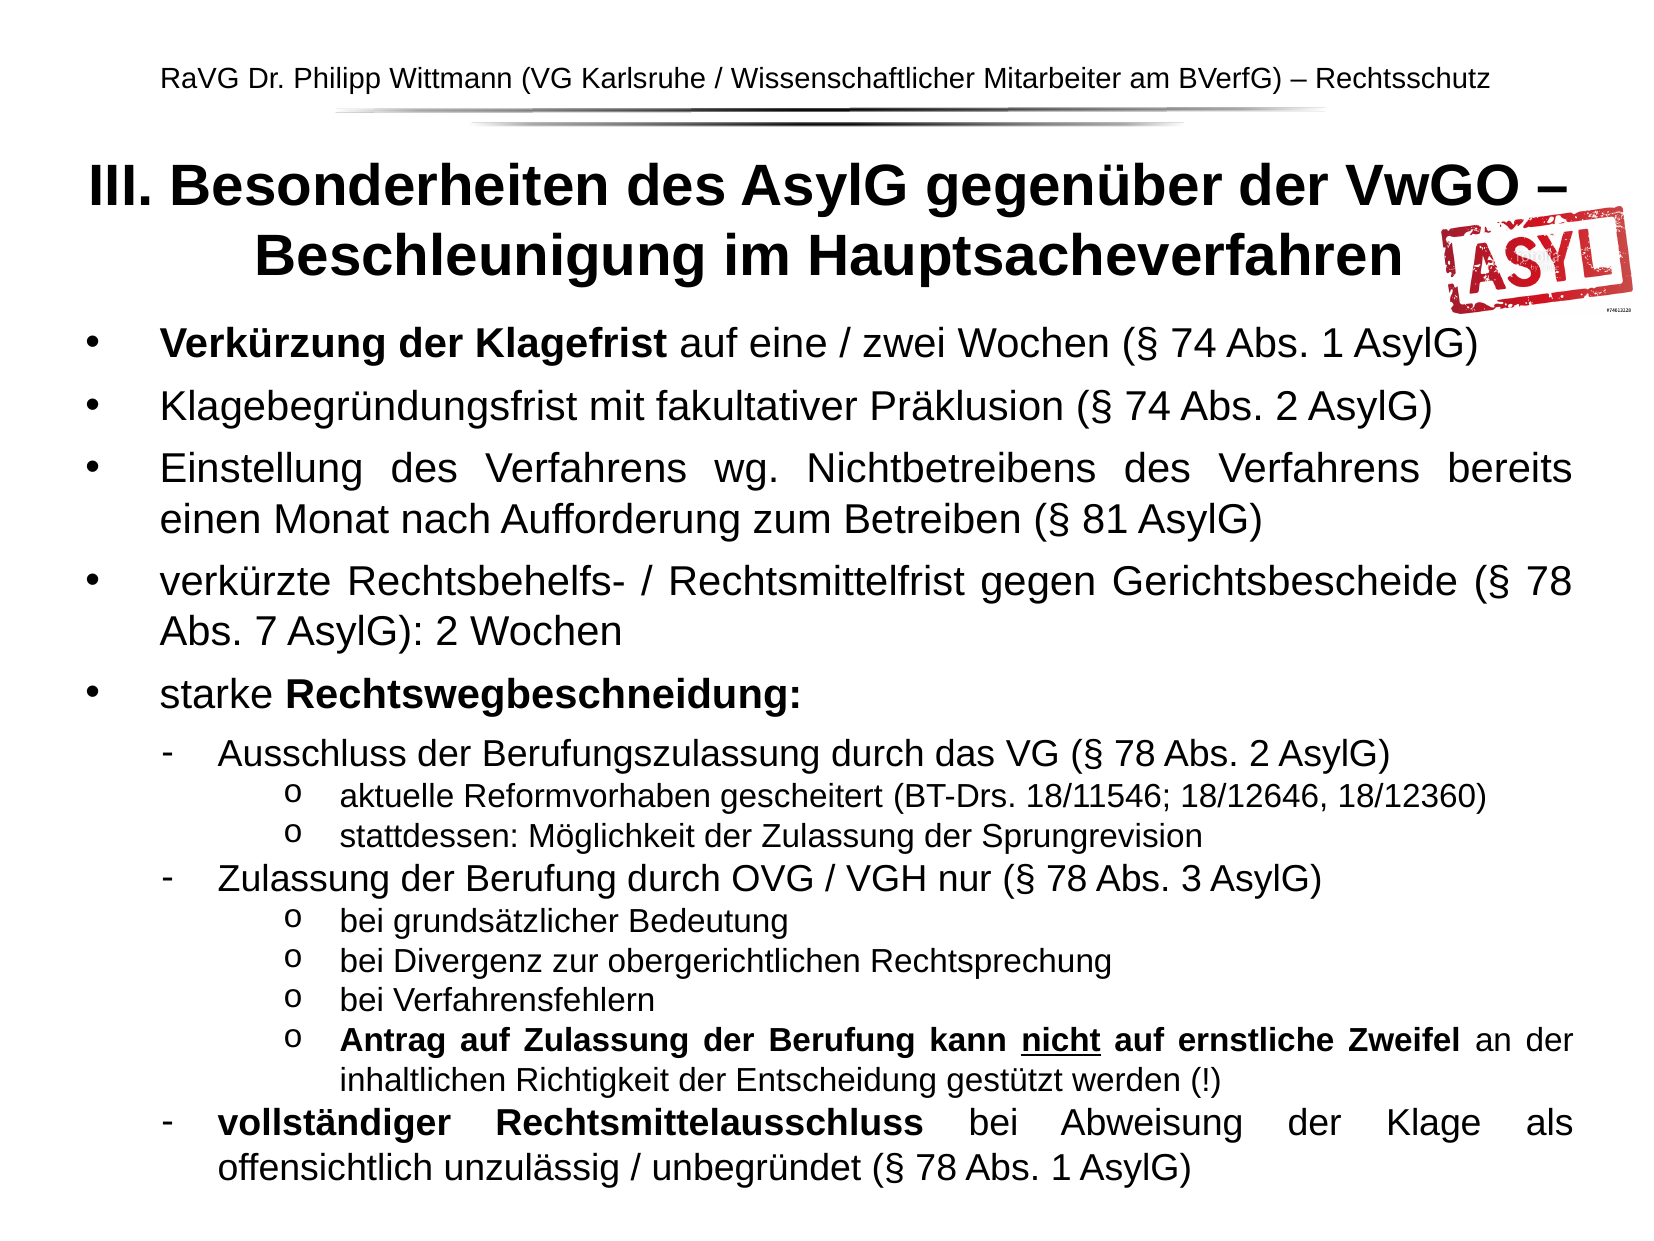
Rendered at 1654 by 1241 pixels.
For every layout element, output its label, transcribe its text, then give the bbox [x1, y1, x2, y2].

picture [468, 121, 1185, 128]
picture [1440, 206, 1633, 314]
picture [332, 106, 1326, 115]
text_box III. Besonderheiten des AsylG gegenüber der VwGO – Beschleunigung im Hauptsacheverfahren Verkürzung der Klagefrist auf eine / zwei Wochen (§ 74 Abs. 1 AsylG) Klagebegründungsfrist mit fakultativer Präklusion (§ 74 Abs. 2 AsylG) Einstellung des Verfahrens wg. Nichtbetreibens des Verfahrens bereits einen Monat nach Aufforderung zum Betreiben (§ 81 AsylG) verkürzte Rechtsbehelfs- / Rechtsmittelfrist gegen Gerichtsbescheide (§ 78 Abs. 7 AsylG): 2 Wochen starke Rechtswegbeschneidung: Ausschluss der Berufungszulassung durch das VG (§ 78 Abs. 2 AsylG) aktuelle Reformvorhaben gescheitert (BT-Drs. 18/11546; 18/12646, 18/12360) stattdessen: Möglichkeit der Zulassung der Sprungrevision Zulassung der Berufung durch OVG / VGH nur (§ 78 Abs. 3 AsylG) bei grundsätzlicher Bedeutung bei Divergenz zur obergerichtlichen Rechtsprechung bei Verfahrensfehlern Antrag auf Zulassung der Berufung kann nicht auf ernstliche Zweifel an der inhaltlichen Richtigkeit der Entscheidung gestützt werden (!) vollständiger Rechtsmittelausschluss bei Abweisung der Klage als offensichtlich unzulässig / unbegründet (§ 78 Abs. 1 AsylG) [85, 146, 1574, 1161]
text_box RaVG Dr. Philipp Wittmann (VG Karlsruhe / Wissenschaftlicher Mitarbeiter am BVerfG) – Rechtsschutz [82, 49, 1571, 140]
